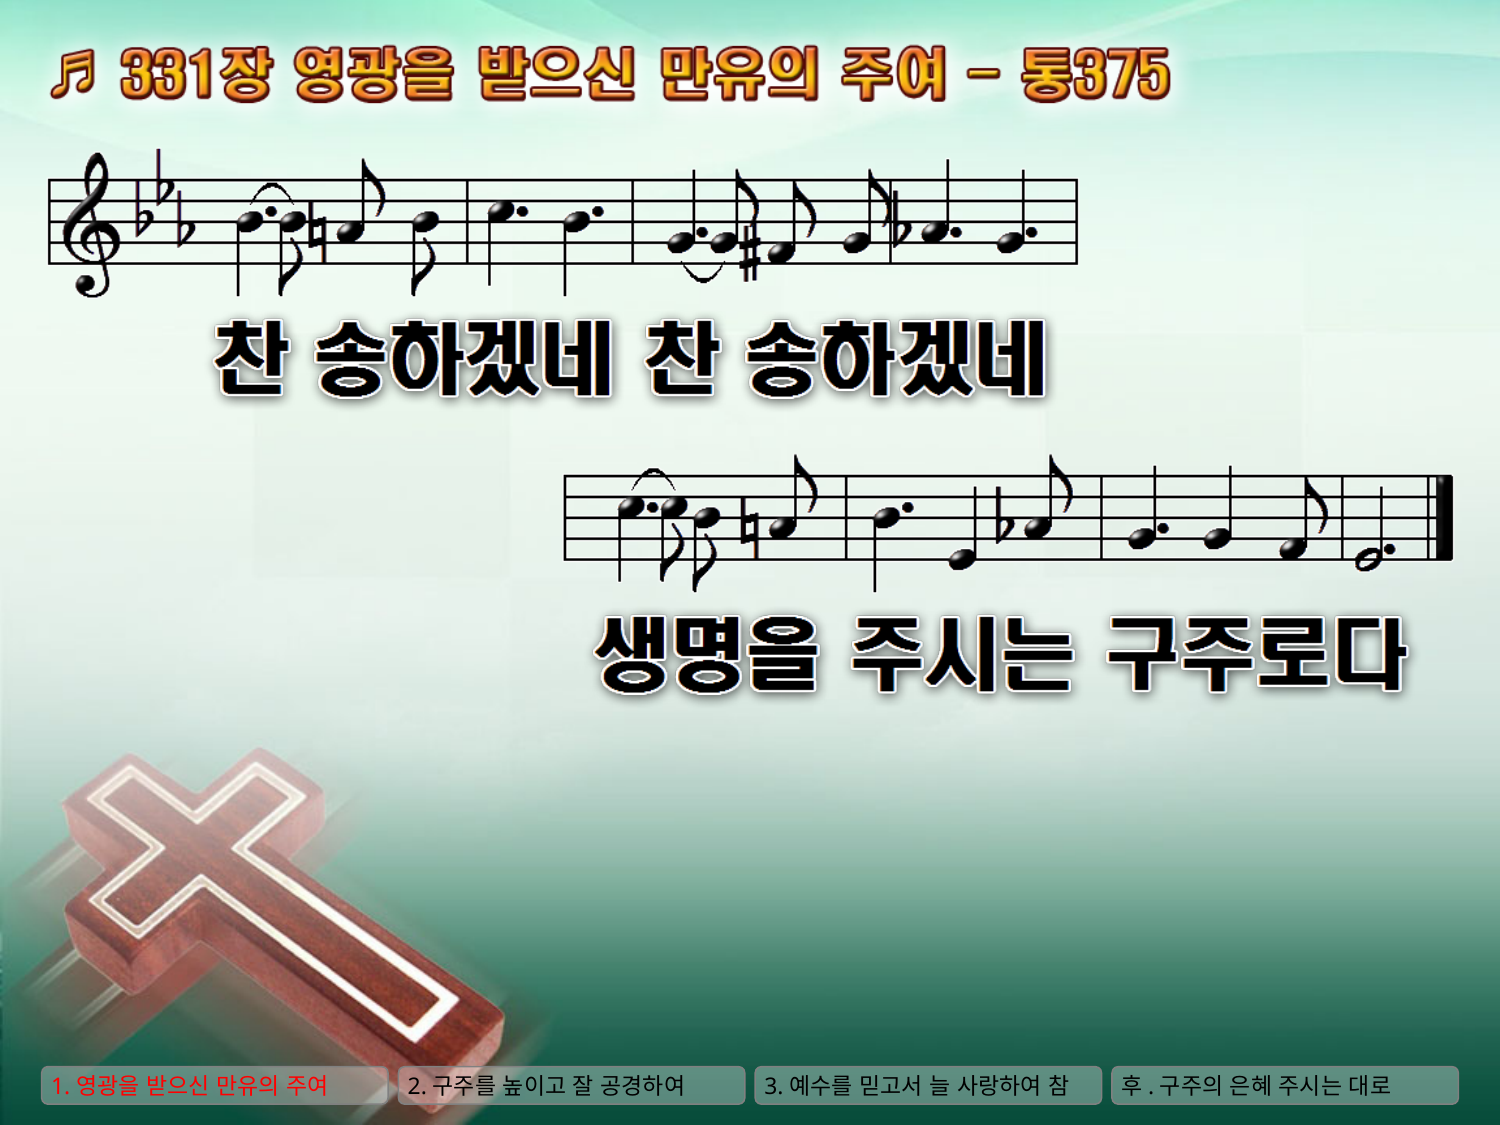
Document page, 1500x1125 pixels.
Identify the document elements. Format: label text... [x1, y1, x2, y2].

text_box 후.구주의 은혜 주시는 대로 [1111, 1066, 1459, 1105]
text_box 1.영광을 받으신 만유의 주여 [41, 1066, 389, 1105]
text_box 2.구주를 높이고 잘 공경하여 [398, 1066, 745, 1105]
picture [0, 0, 1500, 1125]
text_box 3.예수를 믿고서 늘 사랑하여 참 [755, 1066, 1102, 1105]
